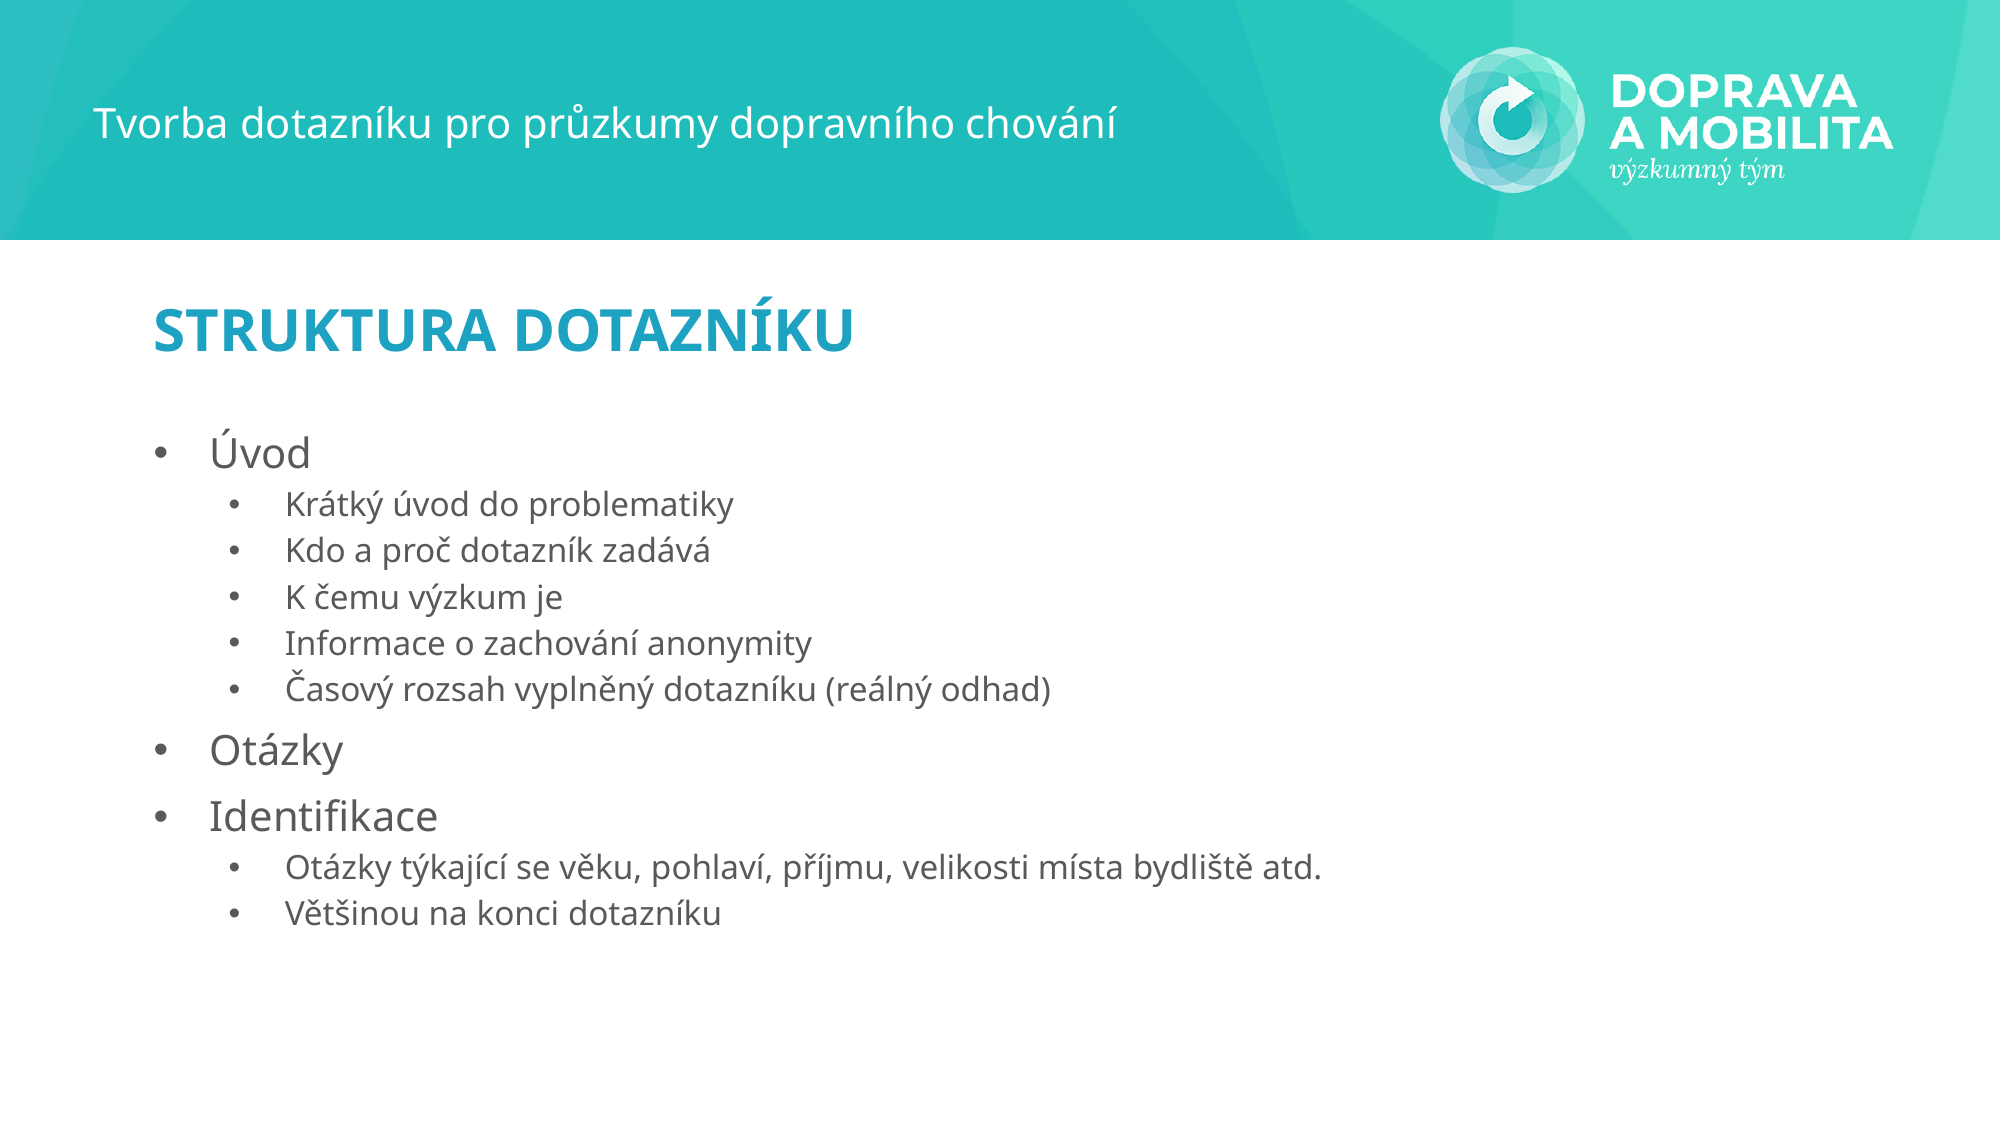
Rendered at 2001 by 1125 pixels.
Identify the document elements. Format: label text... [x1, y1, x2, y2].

picture [0, 0, 2000, 240]
title Struktura dotazníku [138, 279, 1867, 385]
list Úvod Krátký úvod do problematiky Kdo a proč dotazník zadává K čemu výzkum je Informace o zachování anonymity Časový rozsah vyplněný dotazníku (reálný odhad) Otázky Identifikace Otázky týkající se věku, pohlaví, příjmu, velikosti místa bydliště atd. Většinou na konci dotazníku [138, 425, 1867, 1058]
